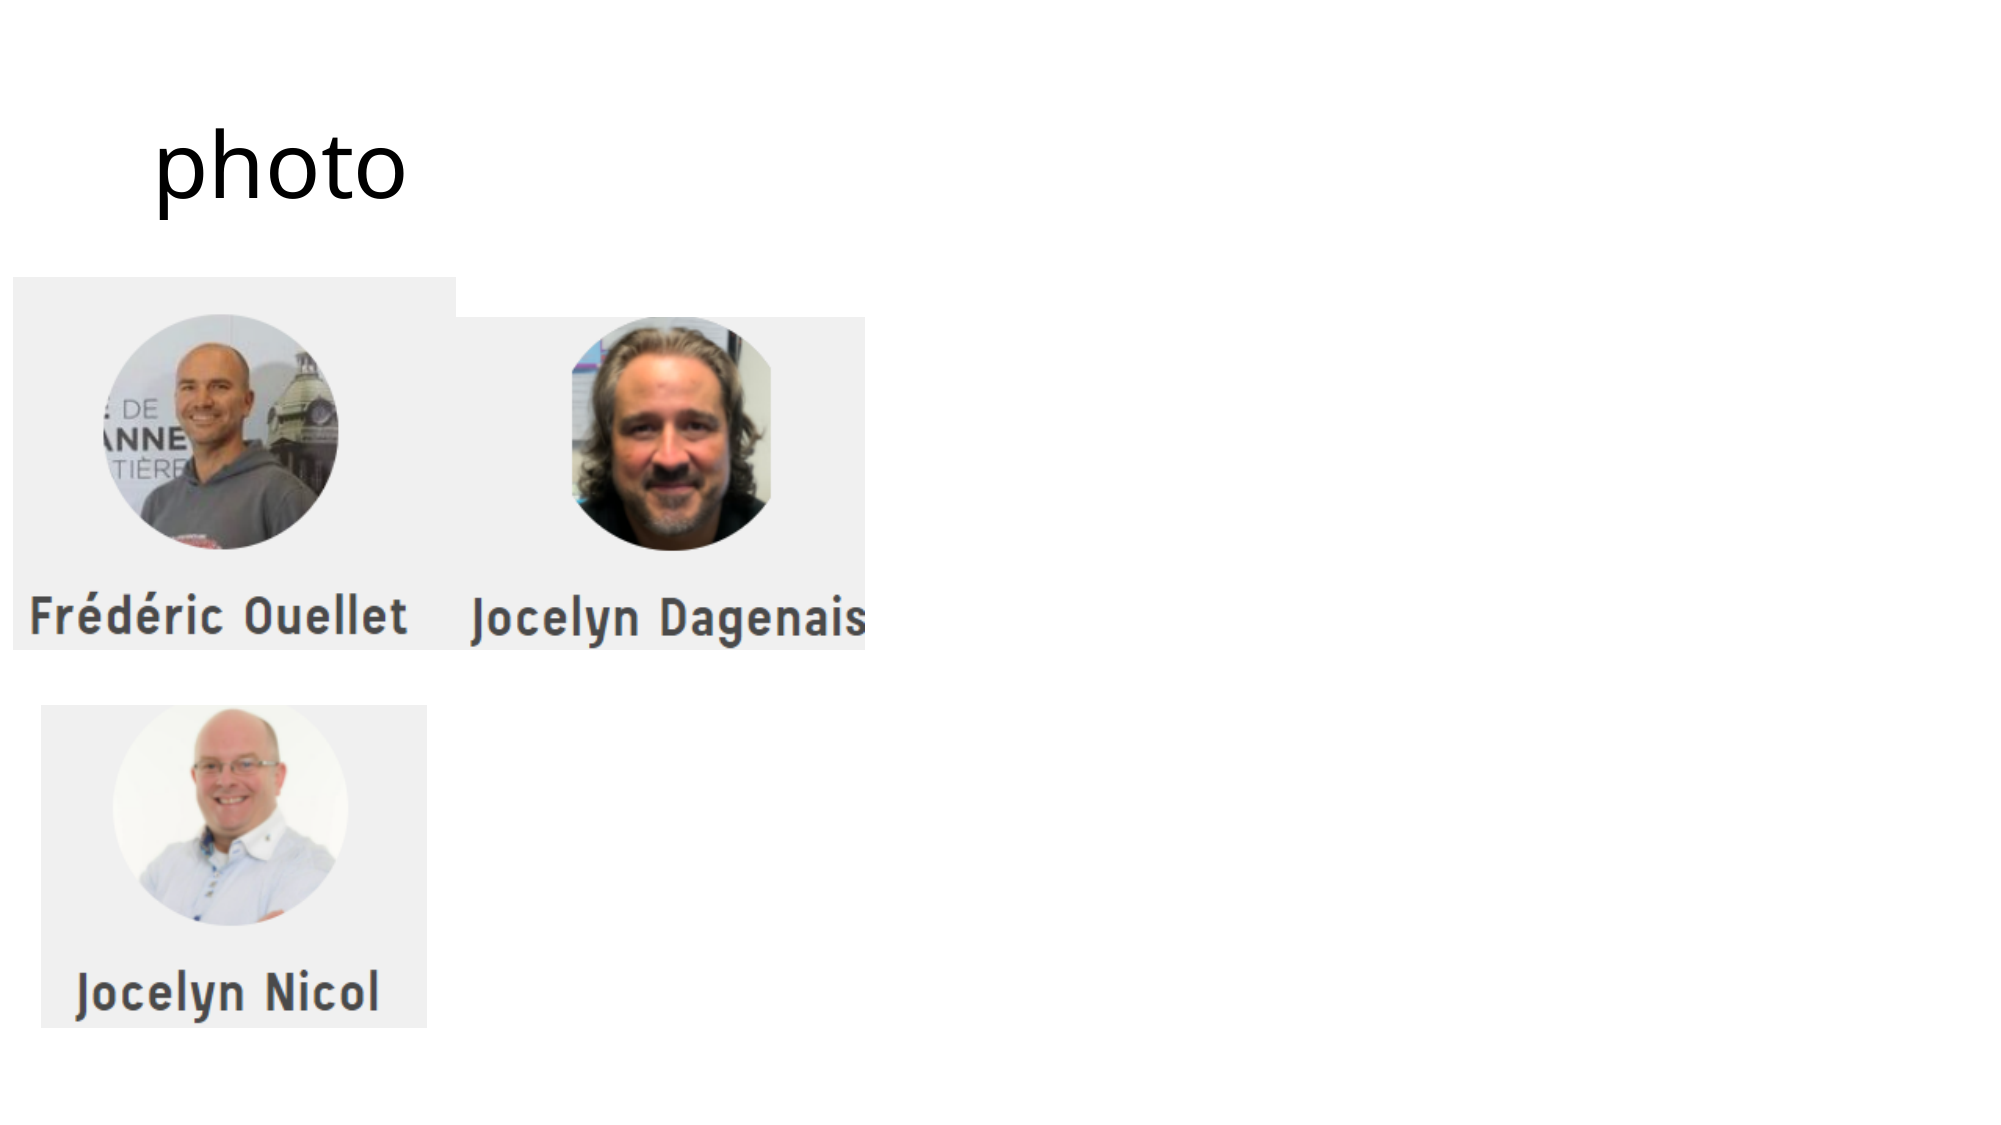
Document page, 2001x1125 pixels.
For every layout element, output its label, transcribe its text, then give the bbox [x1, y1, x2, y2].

title photo [137, 59, 1863, 278]
picture [41, 705, 427, 1028]
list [12, 277, 456, 650]
picture [455, 317, 865, 650]
